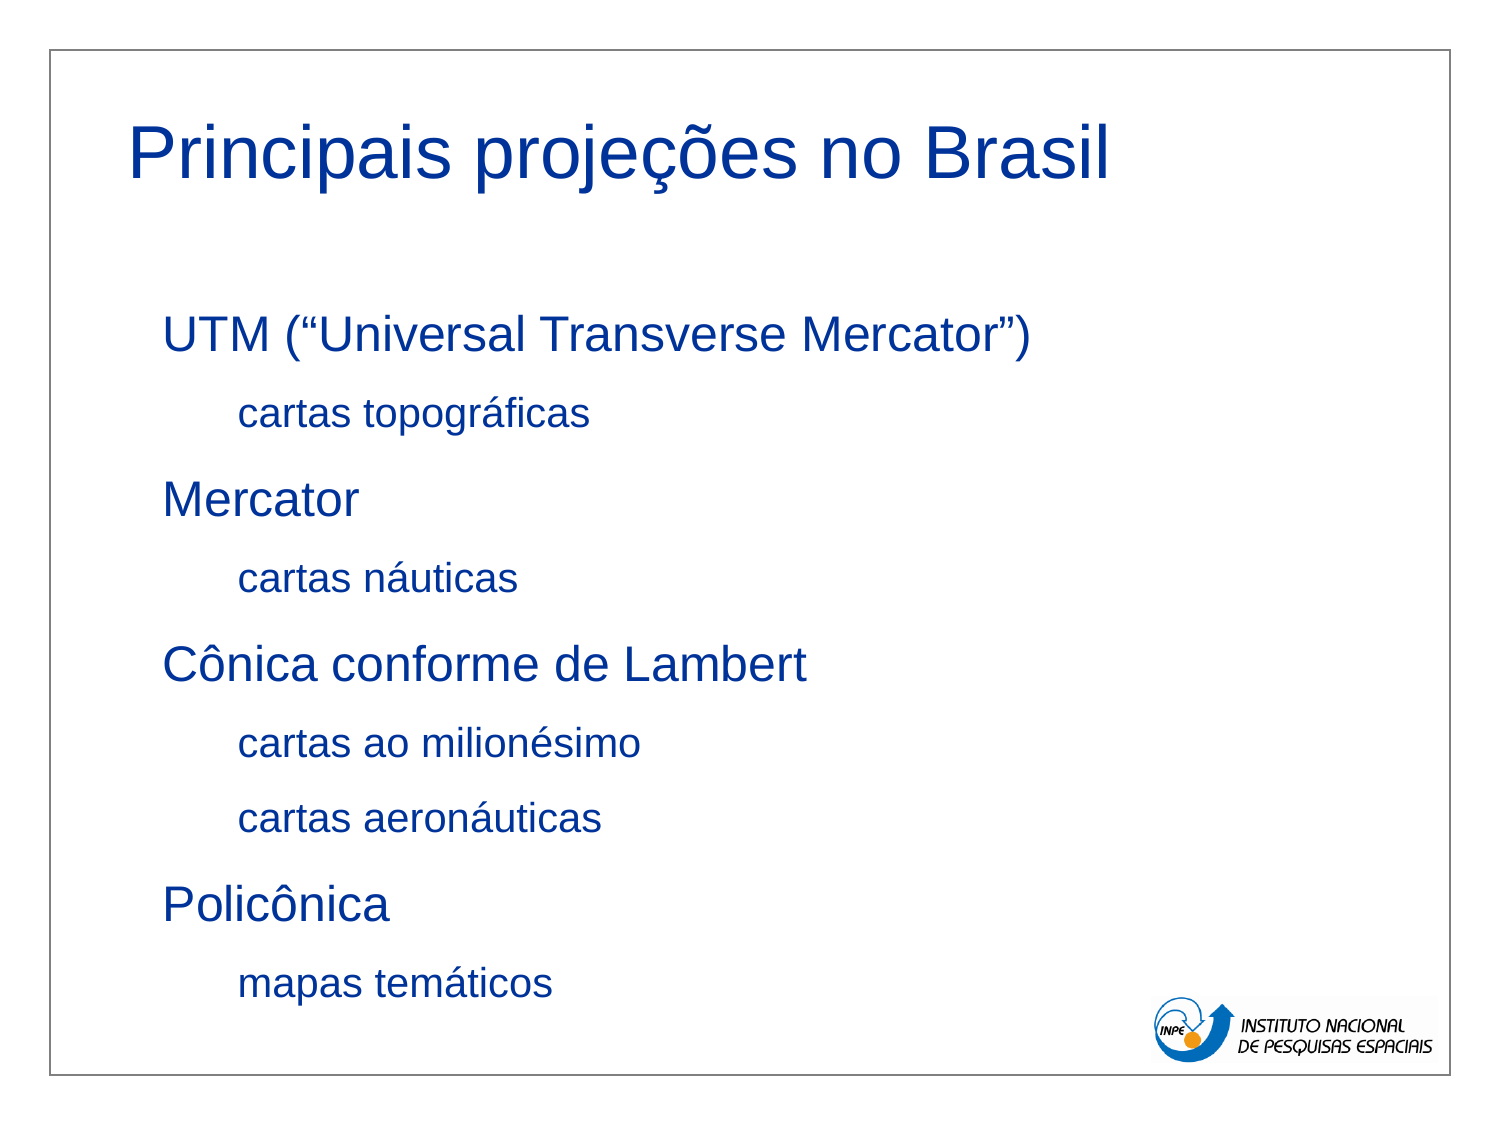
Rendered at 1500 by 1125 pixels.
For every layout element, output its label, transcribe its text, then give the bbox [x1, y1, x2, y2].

title Principais projeções no Brasil [112, 54, 1388, 243]
list UTM (“Universal Transverse Mercator”) cartas topográficas Mercator cartas náuticas Cônica conforme de Lambert cartas ao milionésimo cartas aeronáuticas Policônica mapas temáticos [147, 263, 1373, 1020]
picture [1151, 996, 1438, 1063]
